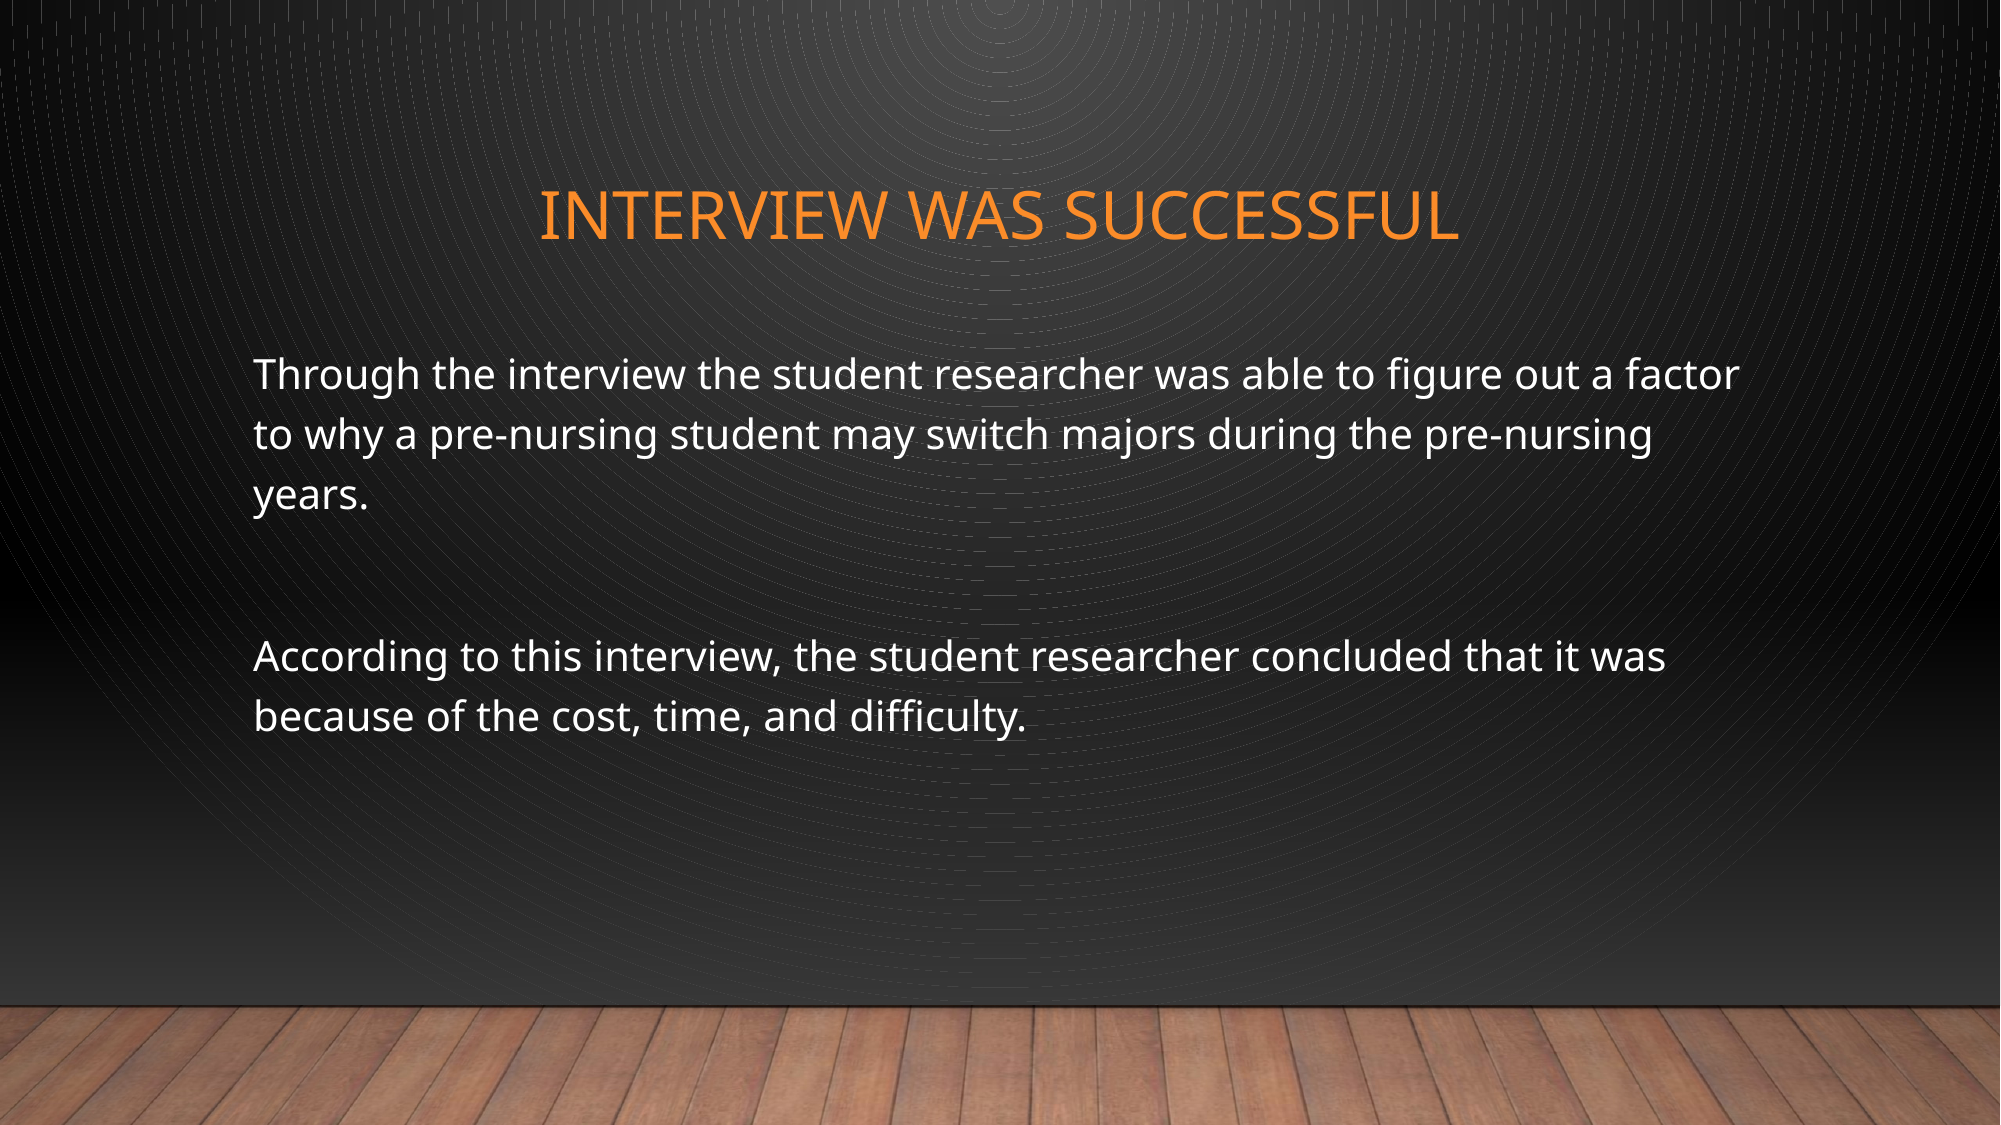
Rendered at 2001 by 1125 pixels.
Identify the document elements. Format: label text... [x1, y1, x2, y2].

list Through the interview the student researcher was able to figure out a factor to why a pre-nursing student may switch majors during the pre-nursing years. According to this interview, the student researcher concluded that it was because of the cost, time, and difficulty. [238, 330, 1763, 897]
title Interview was successful [238, 131, 1763, 305]
picture [0, 1005, 2000, 1125]
